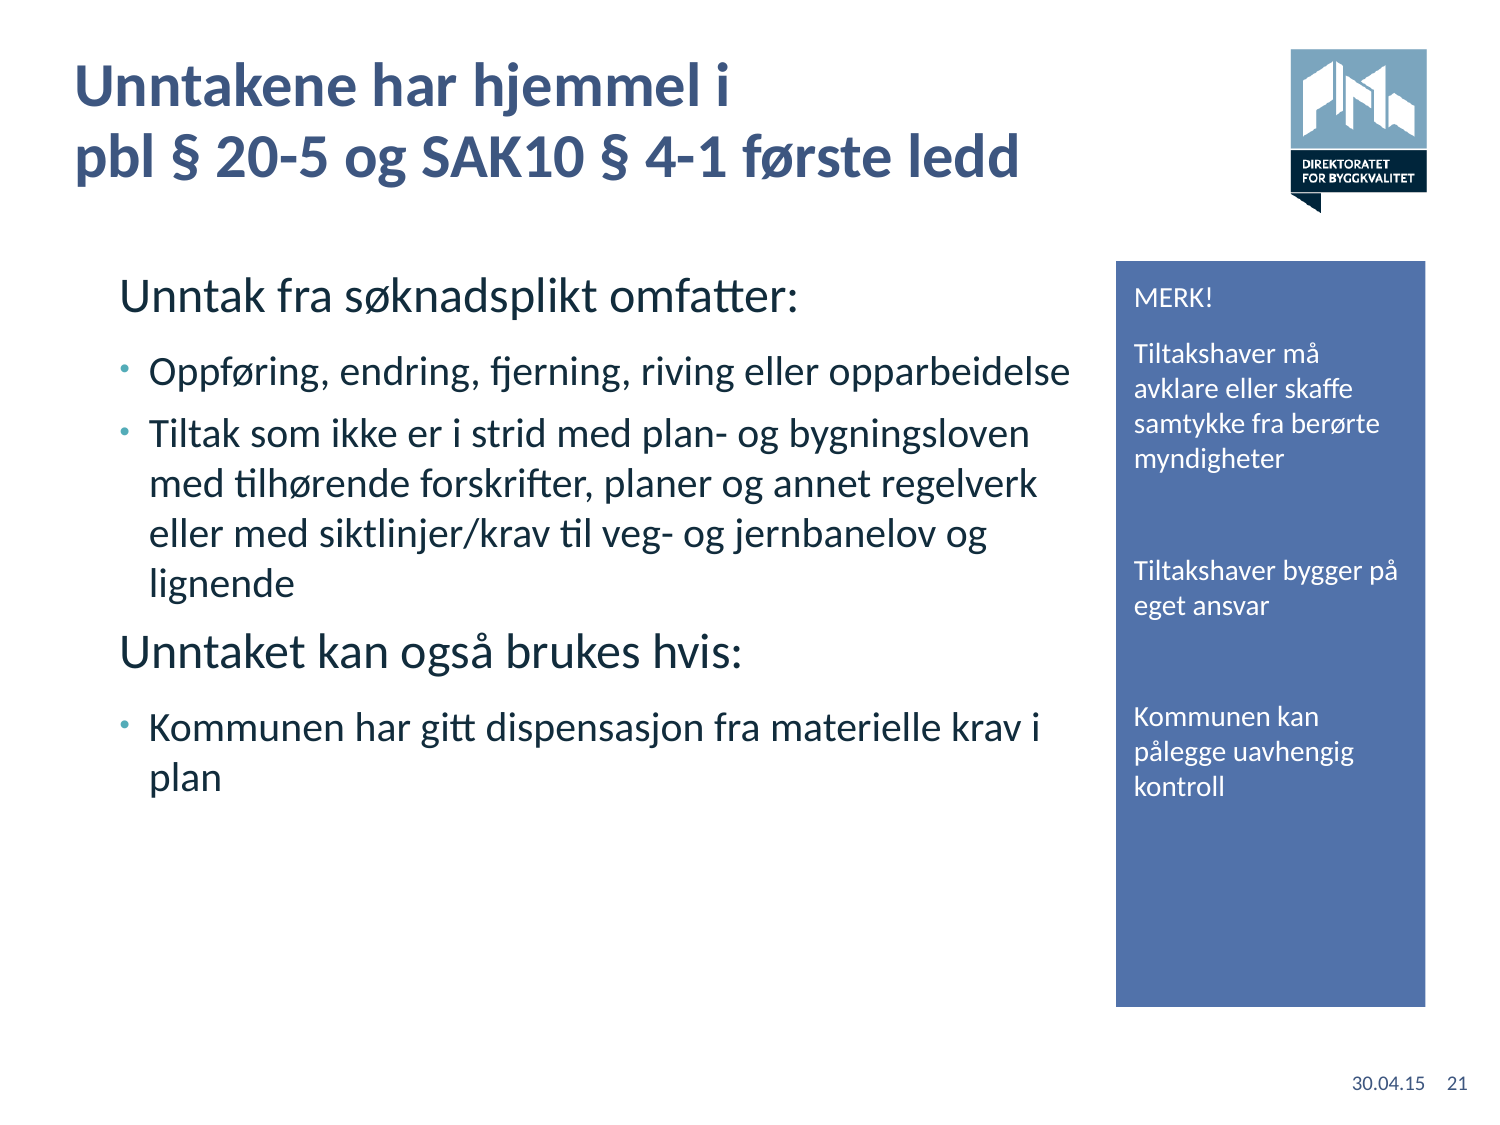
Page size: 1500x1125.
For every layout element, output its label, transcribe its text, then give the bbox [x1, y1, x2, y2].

list MERK! Tiltakshaver må avklare eller skaffe samtykke fra berørte myndigheter Tiltakshaver bygger på eget ansvar Kommunen kan pålegge uavhengig kontroll [1116, 261, 1426, 1007]
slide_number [1187, 1069, 1426, 1105]
title Unntakene har hjemmel i pbl § 20-5 og SAK10 § 4-1 første ledd [74, 0, 1258, 190]
list Unntak fra søknadsplikt omfatter: Oppføring, endring, fjerning, riving eller opparbeidelse Tiltak som ikke er i strid med plan- og bygningsloven med tilhørende forskrifter, planer og annet regelverk eller med siktlinjer/krav til veg- og jernbanelov og lignende Unntaket kan også brukes hvis: Kommunen har gitt dispensasjon fra materielle krav i plan [75, 262, 1093, 1005]
picture [1281, 22, 1453, 218]
slide_number 21 [1446, 1069, 1500, 1105]
